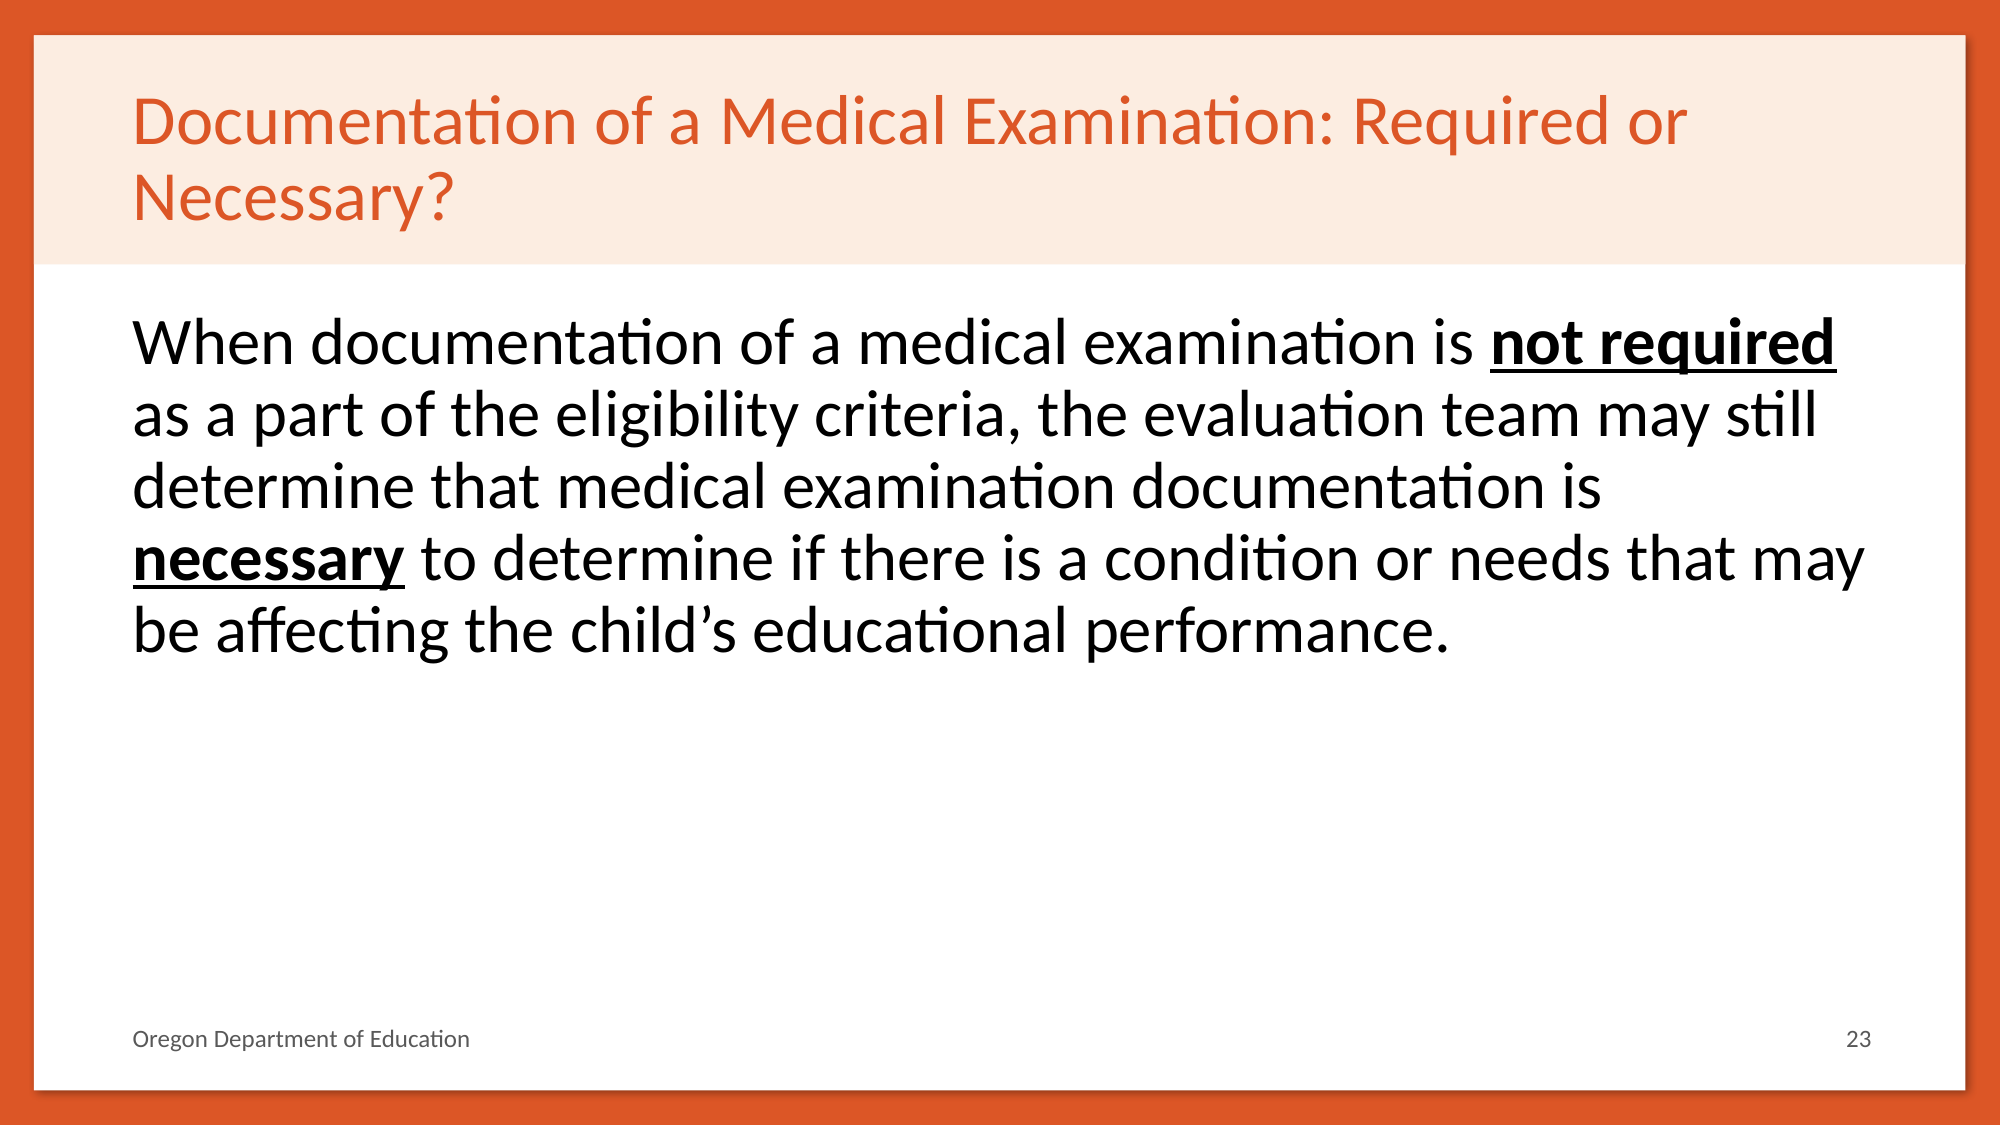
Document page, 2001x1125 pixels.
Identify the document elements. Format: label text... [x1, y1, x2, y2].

slide_number 23 [1412, 1007, 1887, 1068]
title Documentation of a Medical Examination: Required or Necessary? [117, 75, 1887, 244]
list When documentation of a medical examination is not required as a part of the eligibility criteria, the evaluation team may still determine that medical examination documentation is necessary to determine if there is a condition or needs that may be affecting the child’s educational performance. [117, 299, 1887, 974]
footer Oregon Department of Education [117, 1007, 588, 1068]
